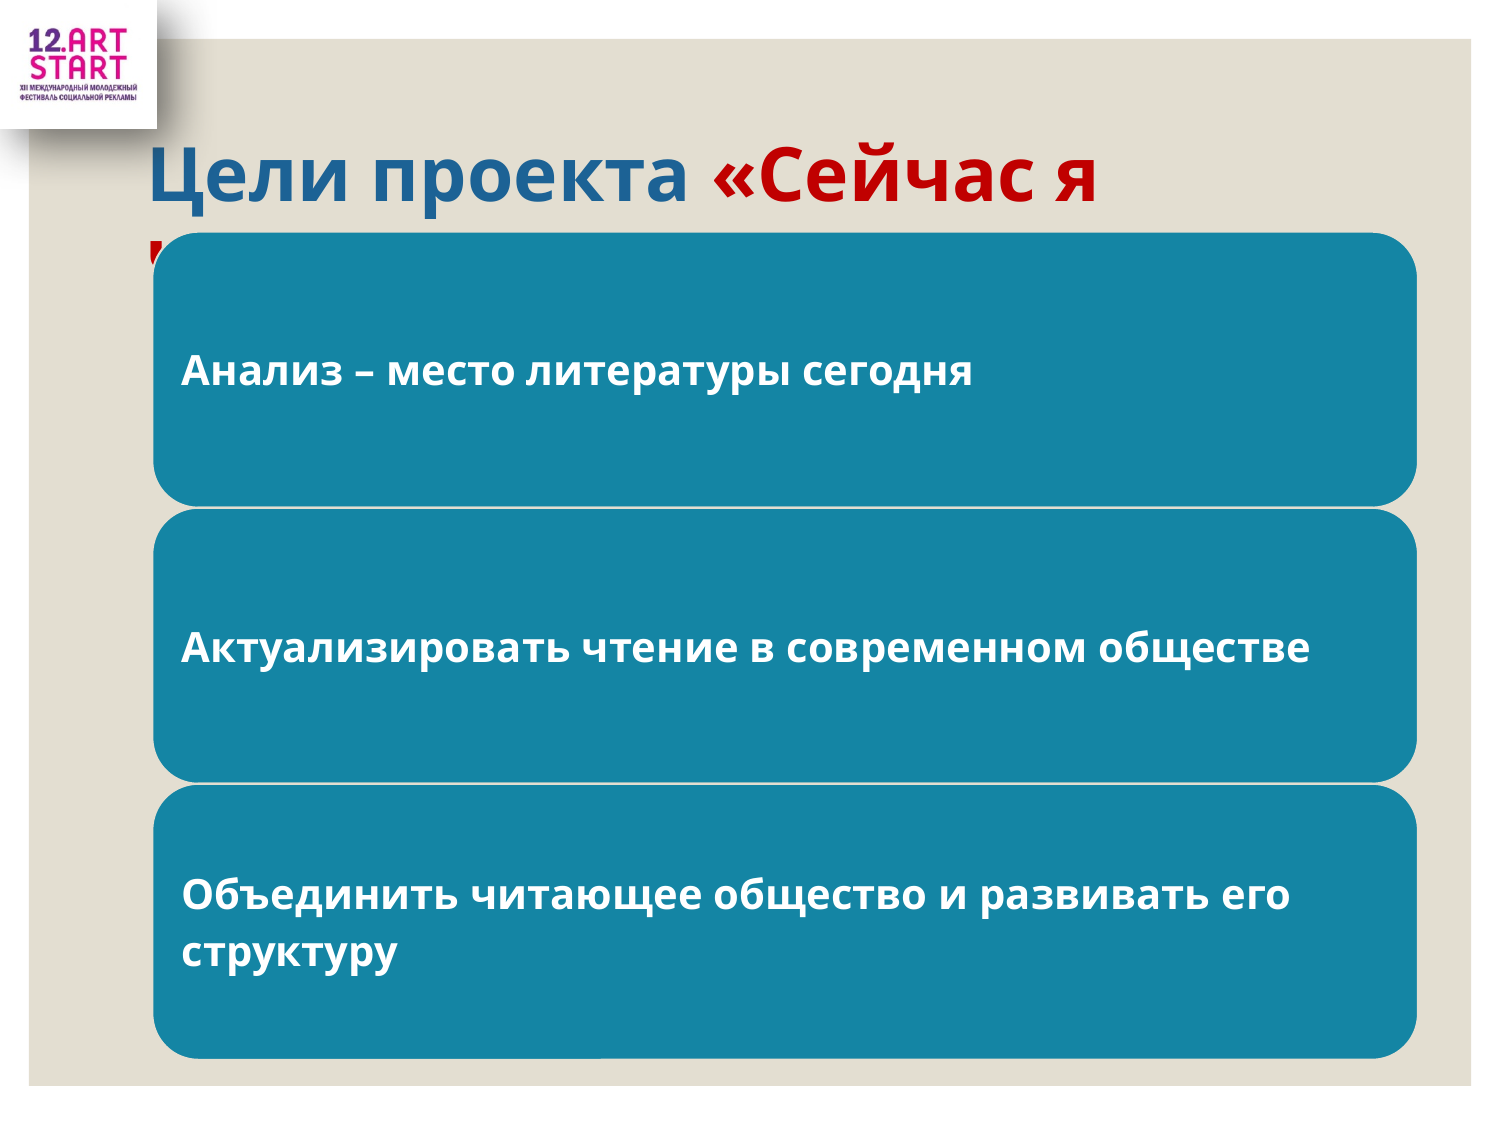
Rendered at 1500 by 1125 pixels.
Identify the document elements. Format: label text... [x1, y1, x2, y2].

title Цели проекта «Сейчас я читаю» [131, 105, 1418, 331]
picture [0, 0, 157, 129]
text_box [152, 231, 1418, 1060]
